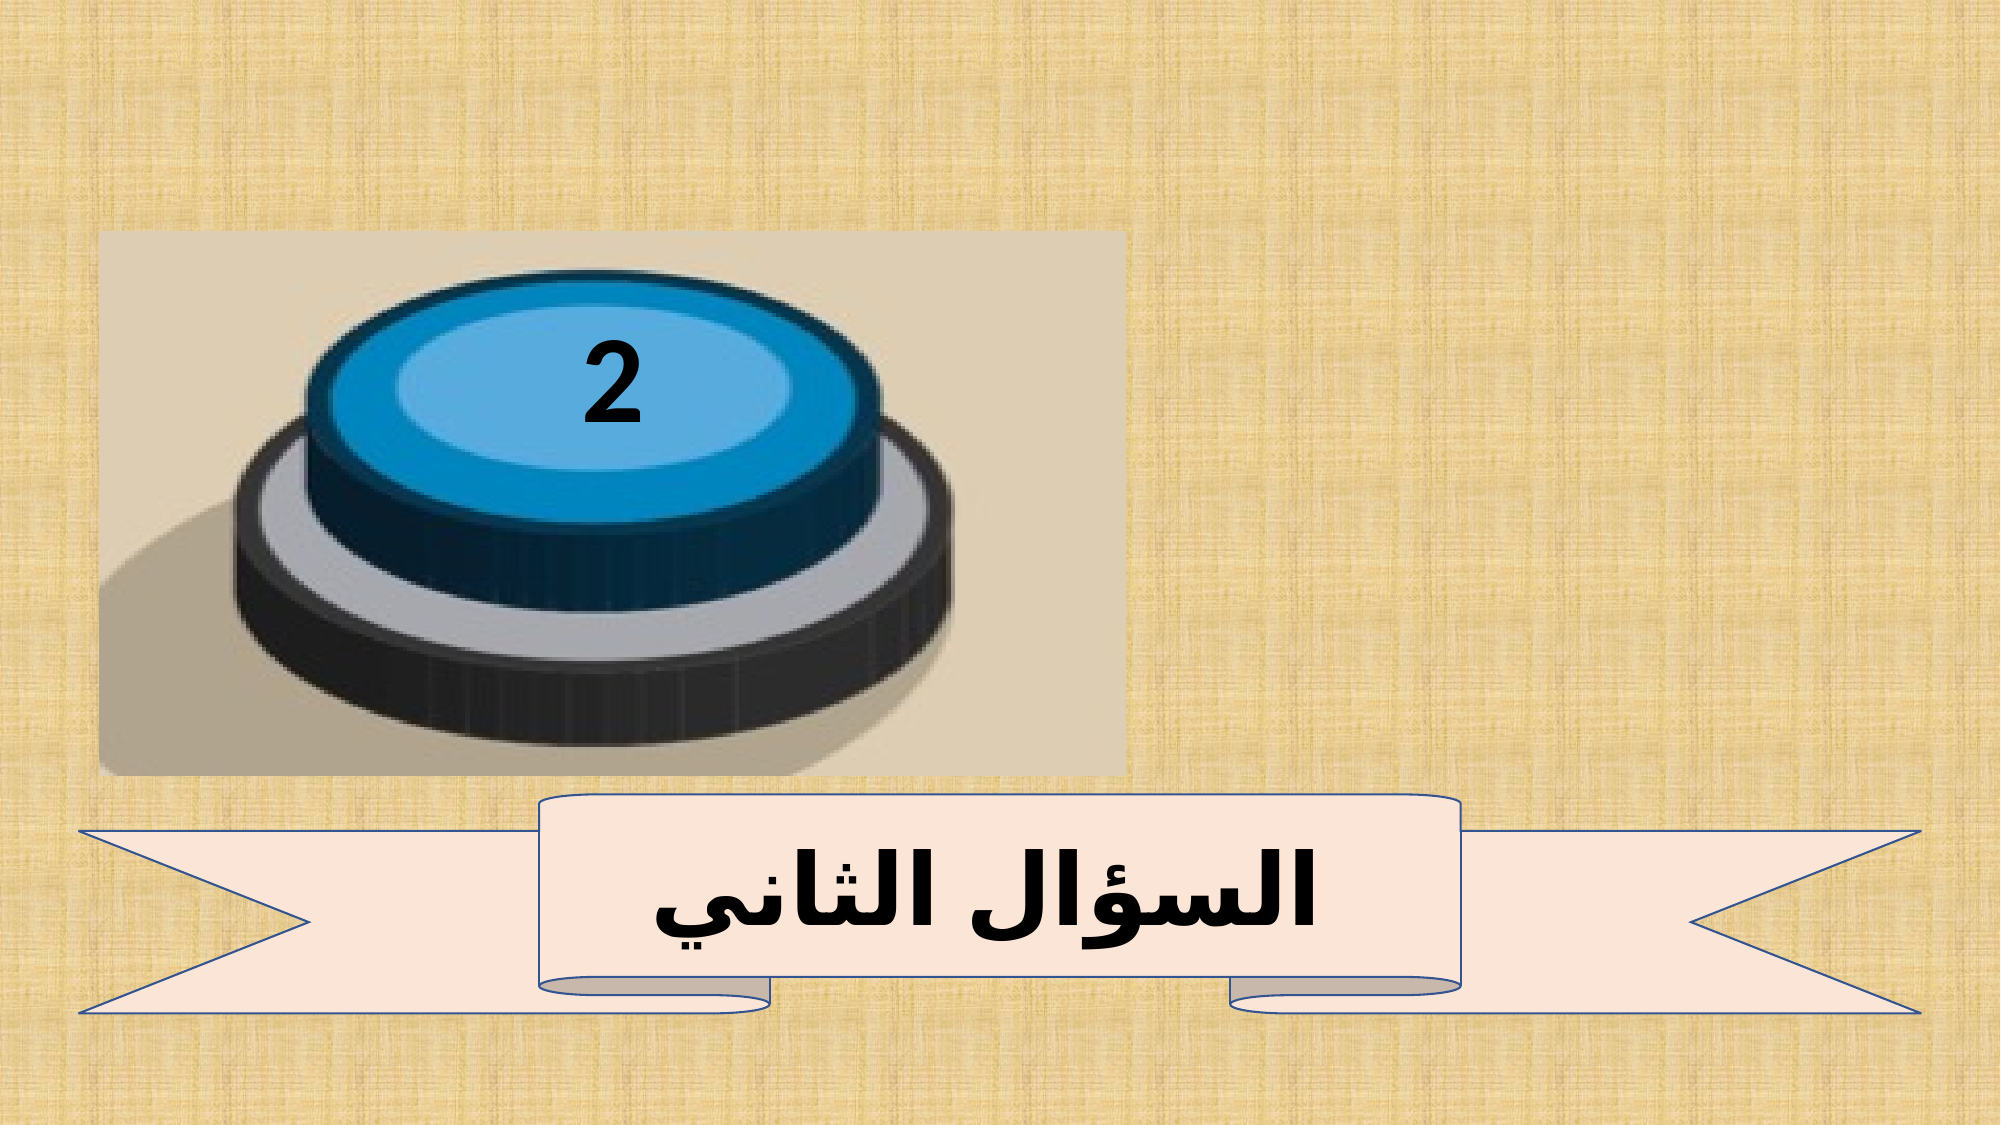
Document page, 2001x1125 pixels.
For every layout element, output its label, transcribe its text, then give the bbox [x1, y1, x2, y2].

text_box السؤال الثاني [78, 793, 1922, 1015]
picture [0, 0, 2001, 1125]
